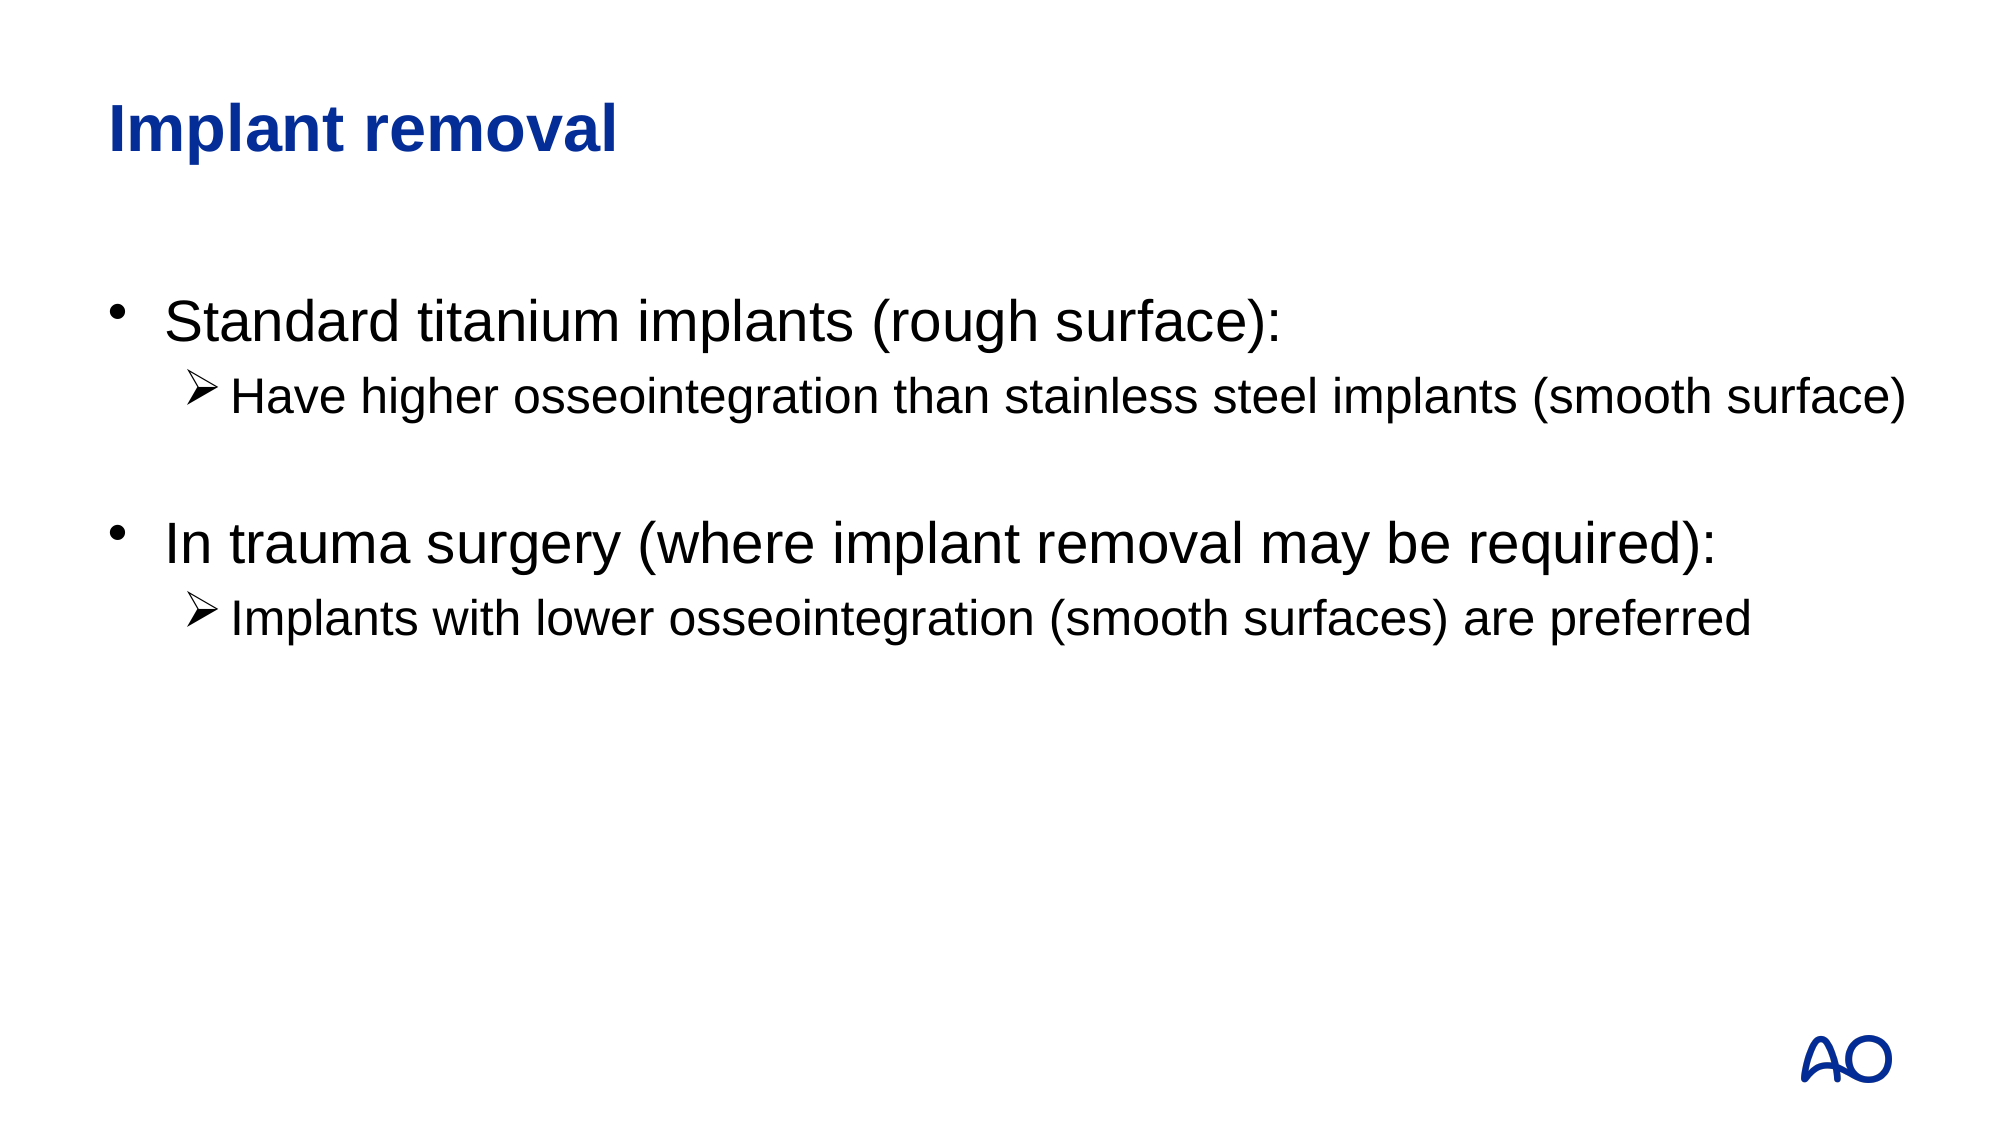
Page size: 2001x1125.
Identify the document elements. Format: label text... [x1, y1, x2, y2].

text_box Standard titanium implants (rough surface): Have higher osseointegration than stainless steel implants (smooth surface) In trauma surgery (where implant removal may be required): Implants with lower osseointegration (smooth surfaces) are preferred [108, 283, 1933, 1021]
picture [1801, 1035, 1892, 1083]
text_box Implant removal [108, 85, 1496, 198]
